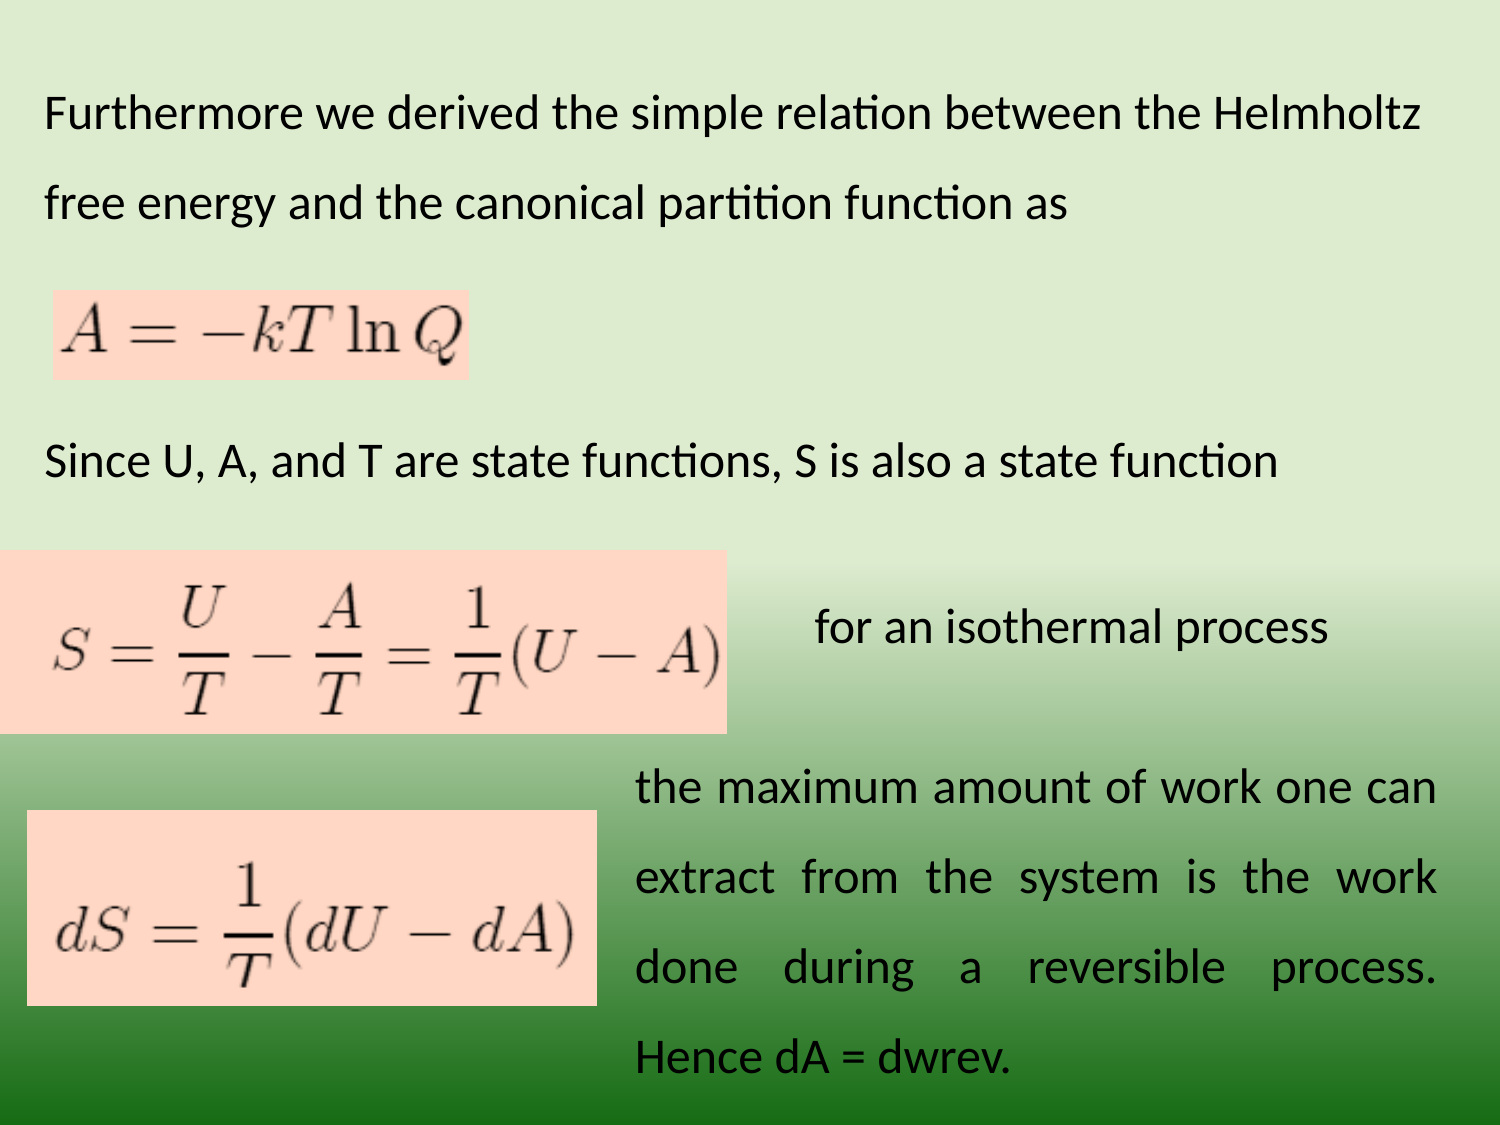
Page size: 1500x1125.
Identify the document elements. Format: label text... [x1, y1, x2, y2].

text_box the maximum amount of work one can extract from the system is the work done during a reversible process. Hence dA = dwrev. [620, 715, 1453, 1091]
text_box Since U, A, and T are state functions, S is also a state function [29, 419, 1412, 495]
picture [52, 290, 469, 380]
picture [0, 550, 727, 735]
picture [27, 810, 597, 1006]
text_box Furthermore we derived the simple relation between the Helmholtz free energy and the canonical partition function as [29, 42, 1459, 238]
text_box for an isothermal process [799, 586, 1345, 661]
